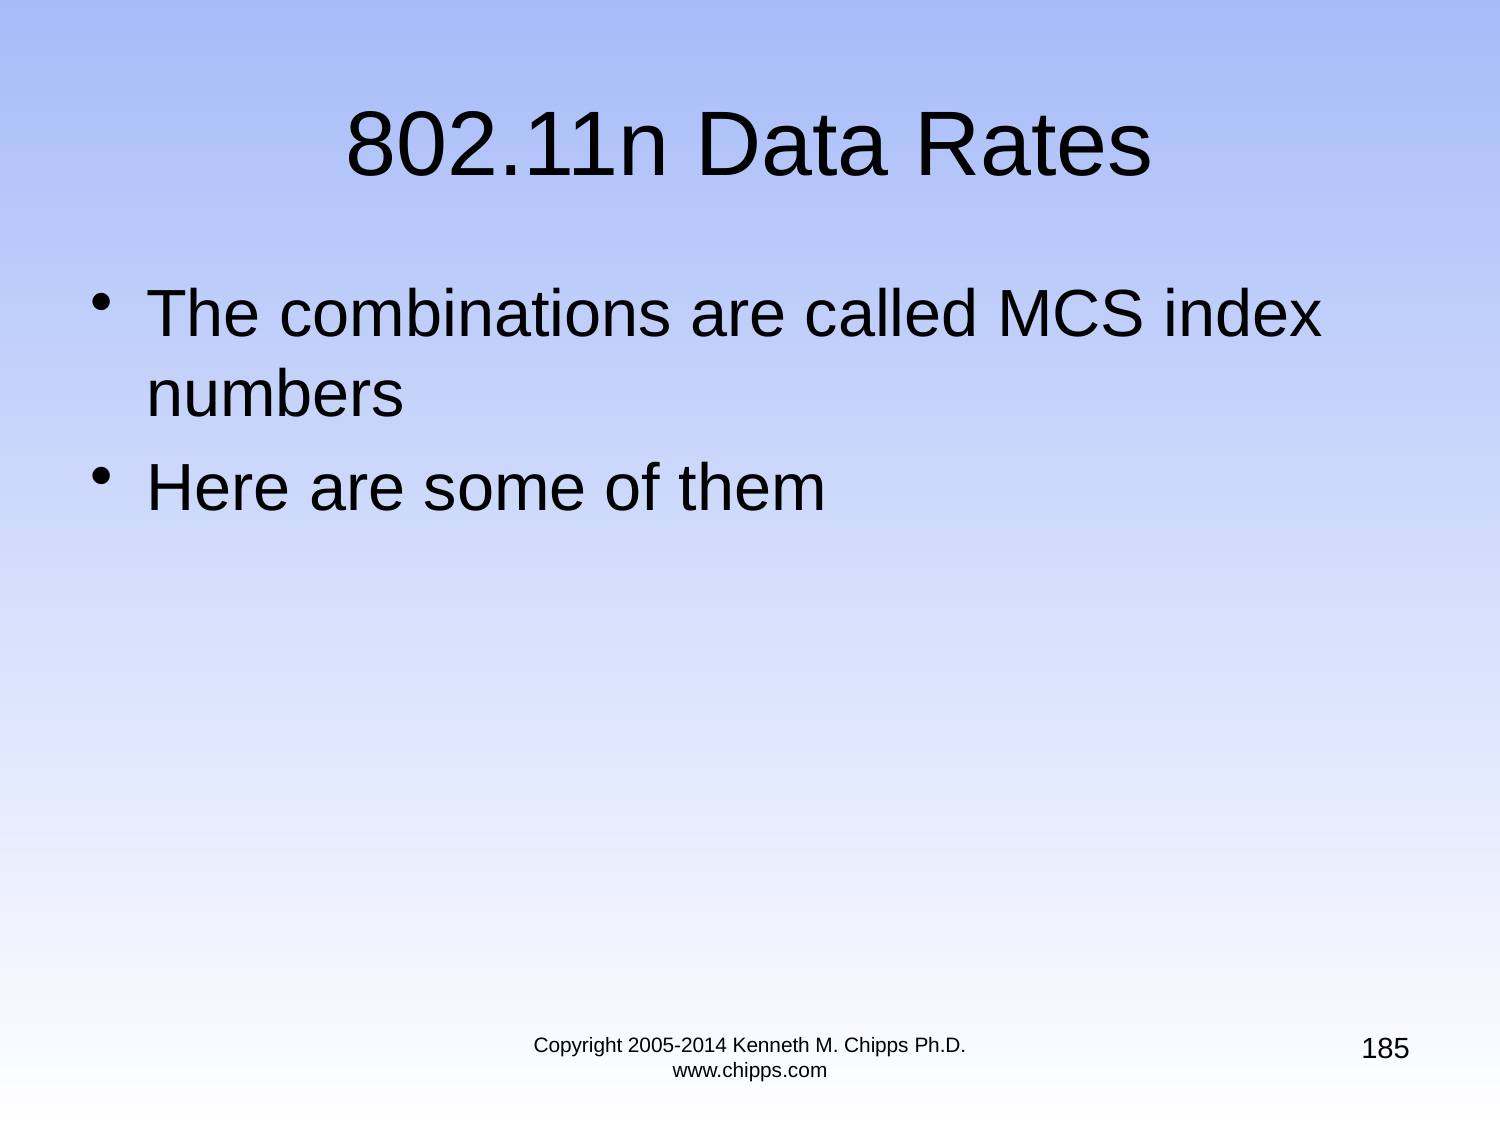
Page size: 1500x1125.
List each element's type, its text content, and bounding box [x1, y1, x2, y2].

footer Copyright 2005-2014 Kenneth M. Chipps Ph.D. www.chipps.com [449, 1024, 1051, 1103]
list The combinations are called MCS index numbers Here are some of them [75, 262, 1425, 1005]
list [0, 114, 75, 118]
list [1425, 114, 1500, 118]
title 802.11n Data Rates [75, 45, 1425, 233]
slide_number 185 [1074, 1021, 1426, 1101]
